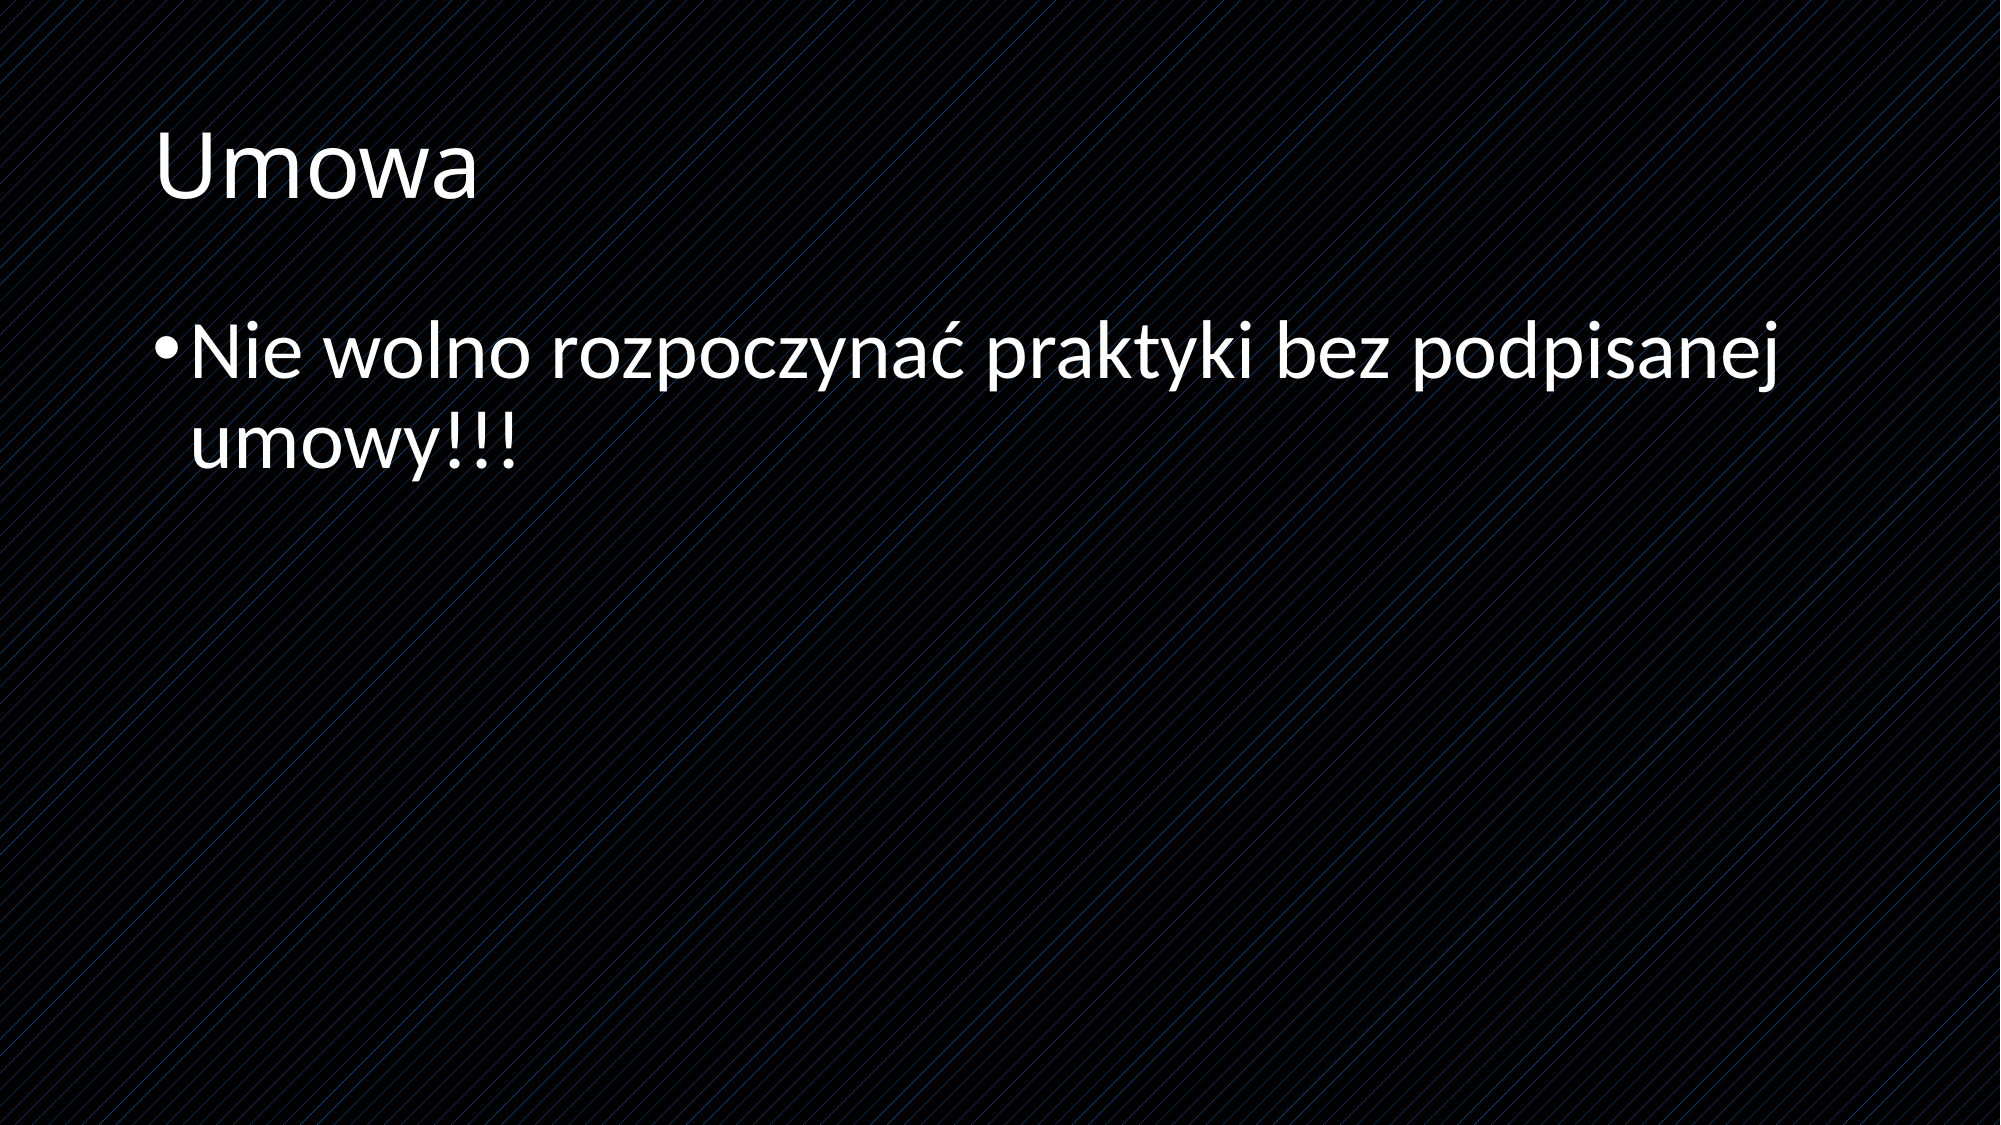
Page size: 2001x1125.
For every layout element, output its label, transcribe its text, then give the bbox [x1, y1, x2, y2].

list Nie wolno rozpoczynać praktyki bez podpisanej umowy!!! [137, 299, 1863, 1014]
title Umowa [137, 59, 1863, 278]
